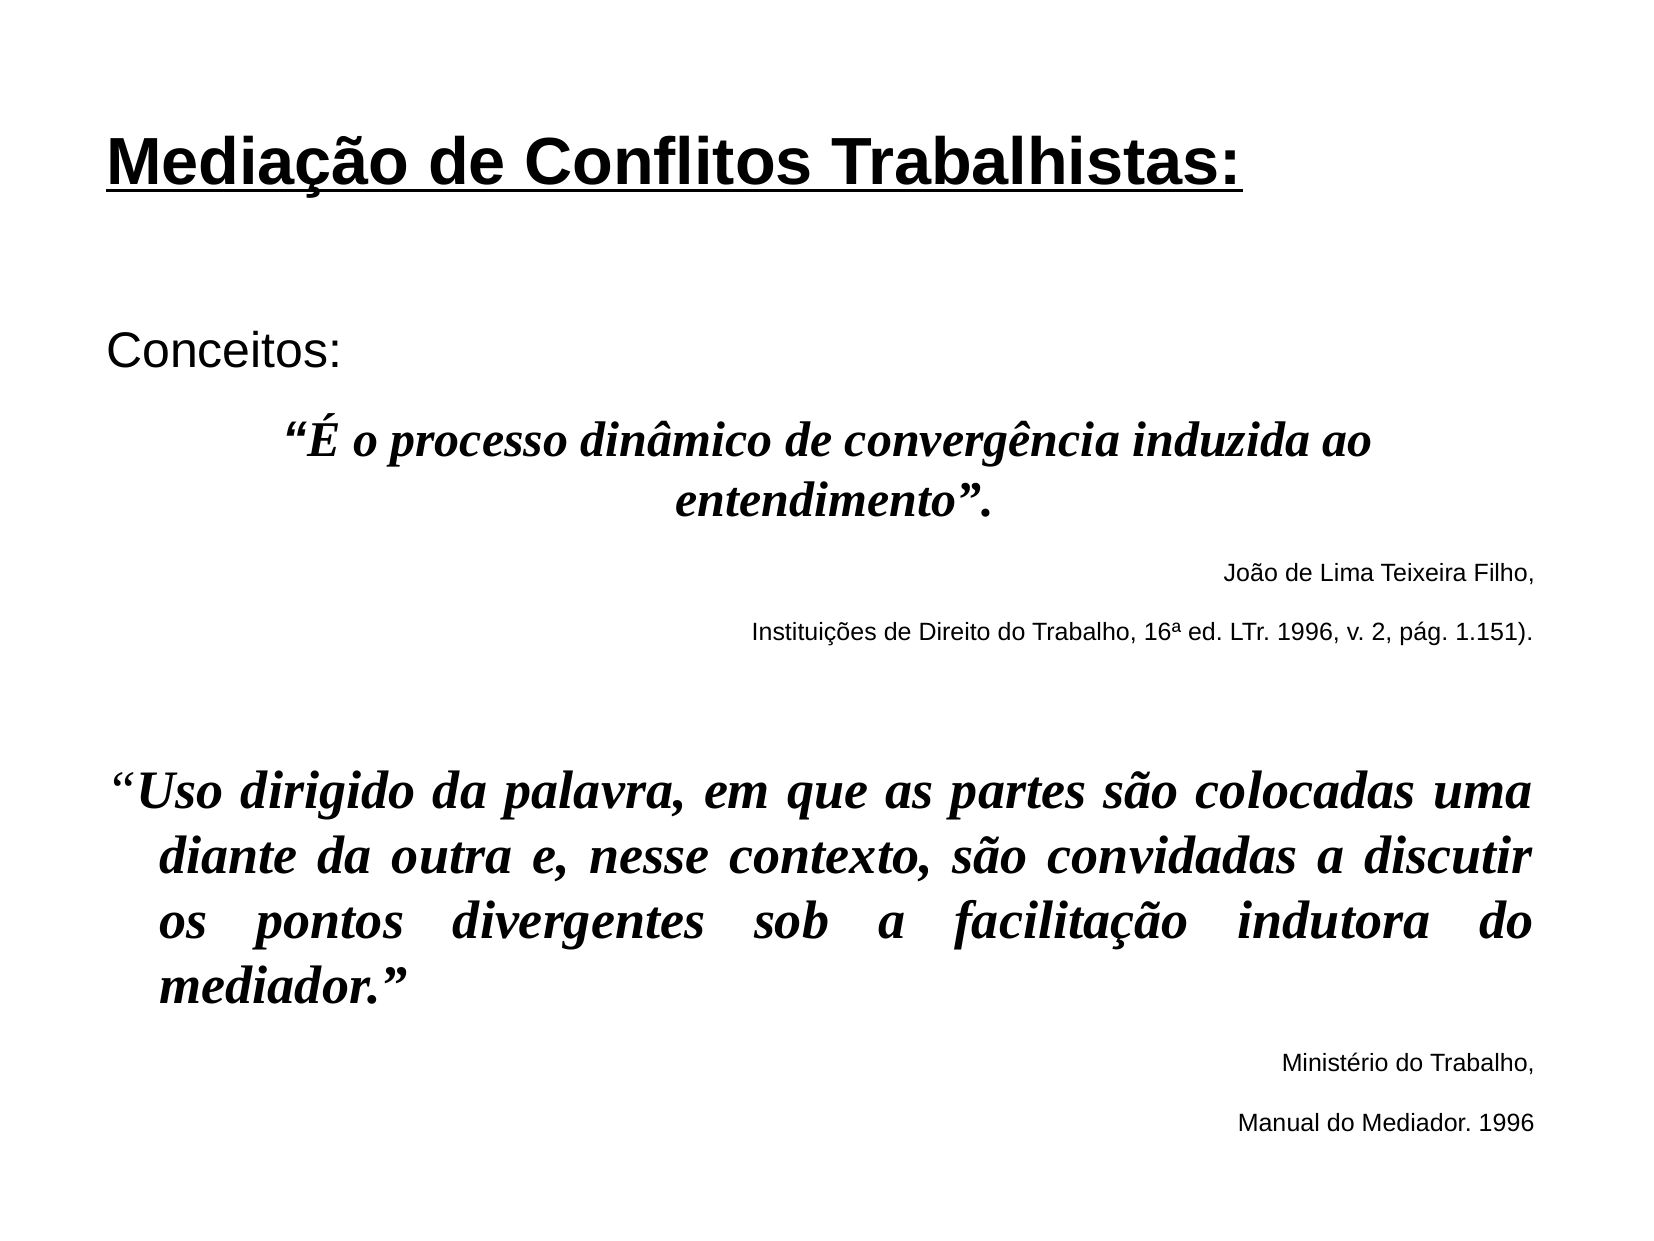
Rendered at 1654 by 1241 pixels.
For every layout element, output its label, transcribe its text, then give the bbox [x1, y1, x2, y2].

list Mediação de Conflitos Trabalhistas: Conceitos: “É o processo dinâmico de convergência induzida ao entendimento”. João de Lima Teixeira Filho, Instituições de Direito do Trabalho, 16ª ed. LTr. 1996, v. 2, pág. 1.151). “Uso dirigido da palavra, em que as partes são colocadas uma diante da outra e, nesse contexto, são convidadas a discutir os pontos divergentes sob a facilitação indutora do mediador.” Ministério do Trabalho, Manual do Mediador. 1996 [88, 118, 1536, 1109]
